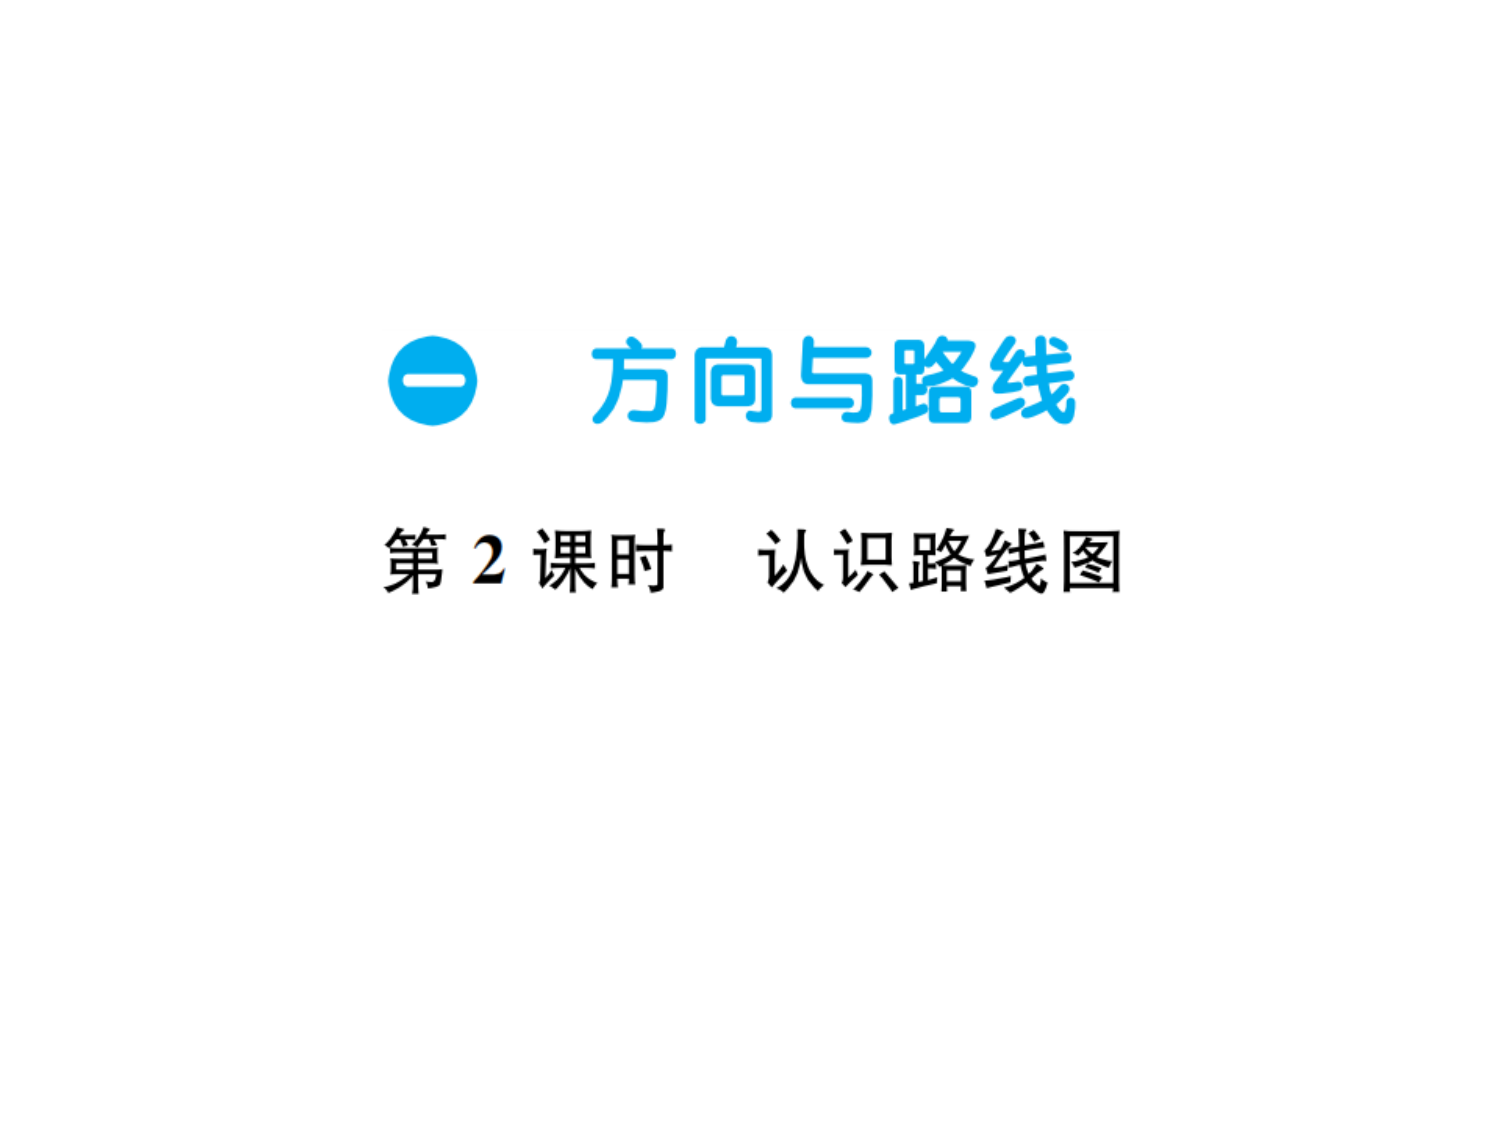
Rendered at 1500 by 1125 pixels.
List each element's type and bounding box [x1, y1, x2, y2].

picture [345, 511, 1128, 614]
picture [360, 329, 1128, 457]
